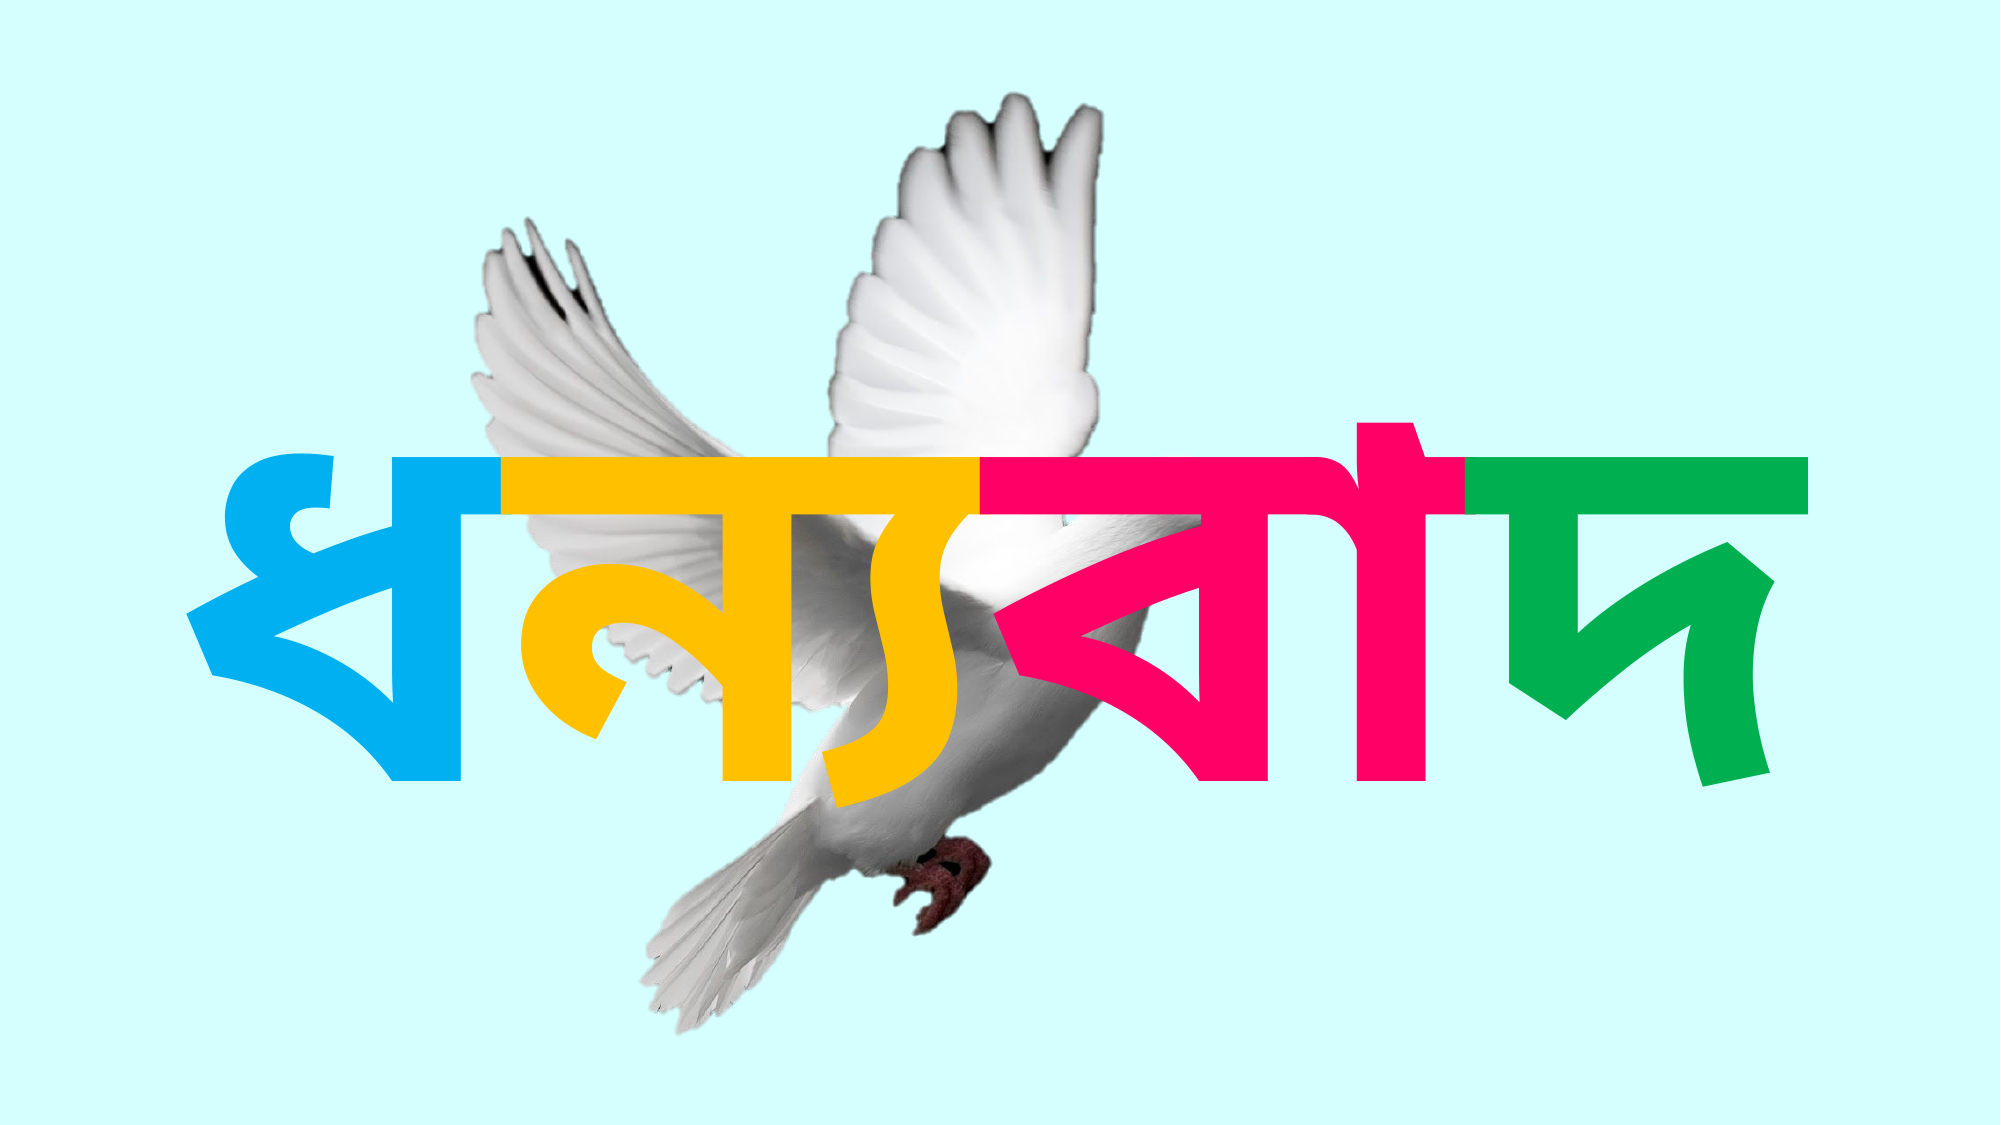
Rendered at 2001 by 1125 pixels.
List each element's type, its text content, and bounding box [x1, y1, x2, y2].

picture [325, 7, 1732, 1125]
picture [325, 589, 392, 700]
text_box ধন্যবাদ [1732, 253, 1819, 893]
text_box ধন্যবাদ [164, 253, 325, 893]
